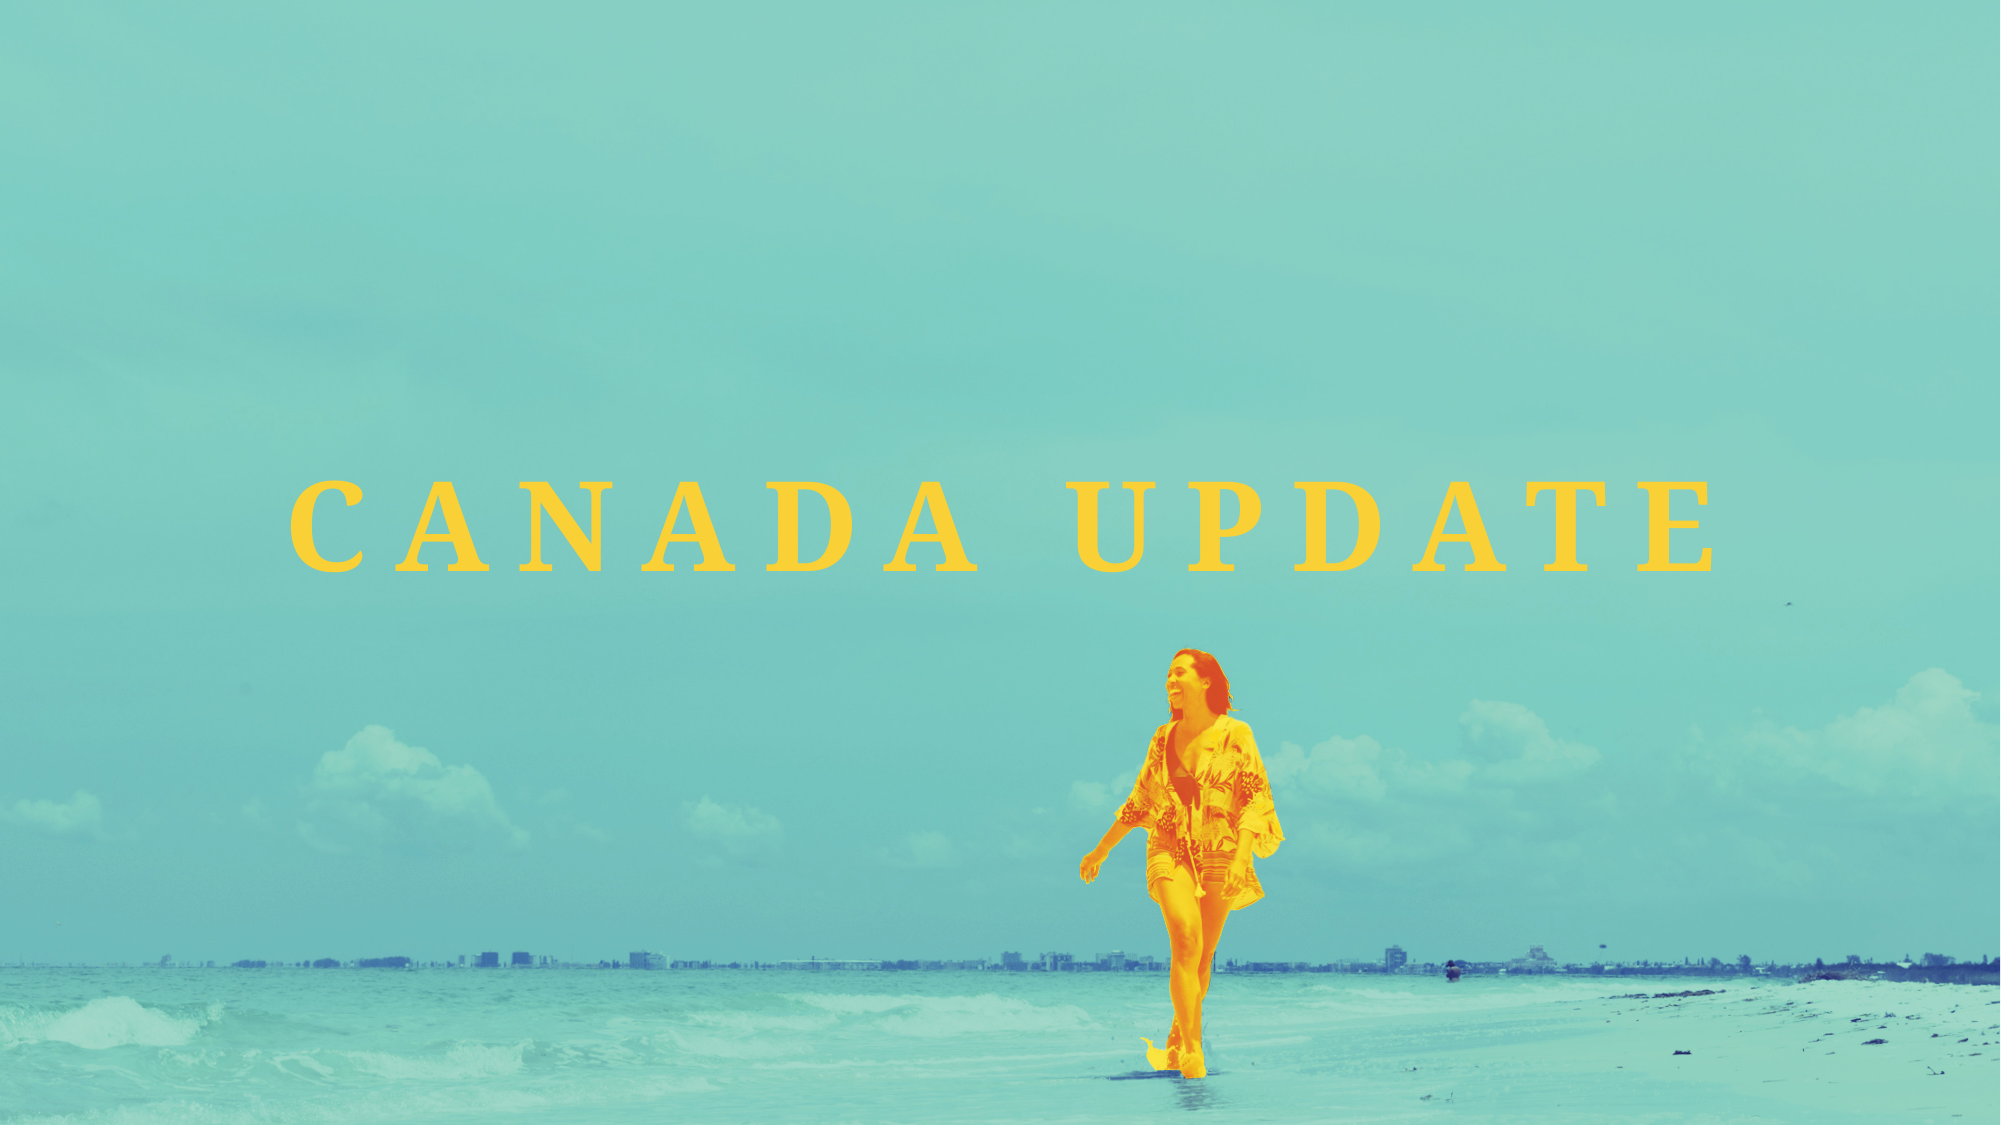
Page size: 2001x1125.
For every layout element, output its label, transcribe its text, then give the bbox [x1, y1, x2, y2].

title Canada Update [183, 271, 1819, 606]
picture [0, 0, 2001, 1125]
